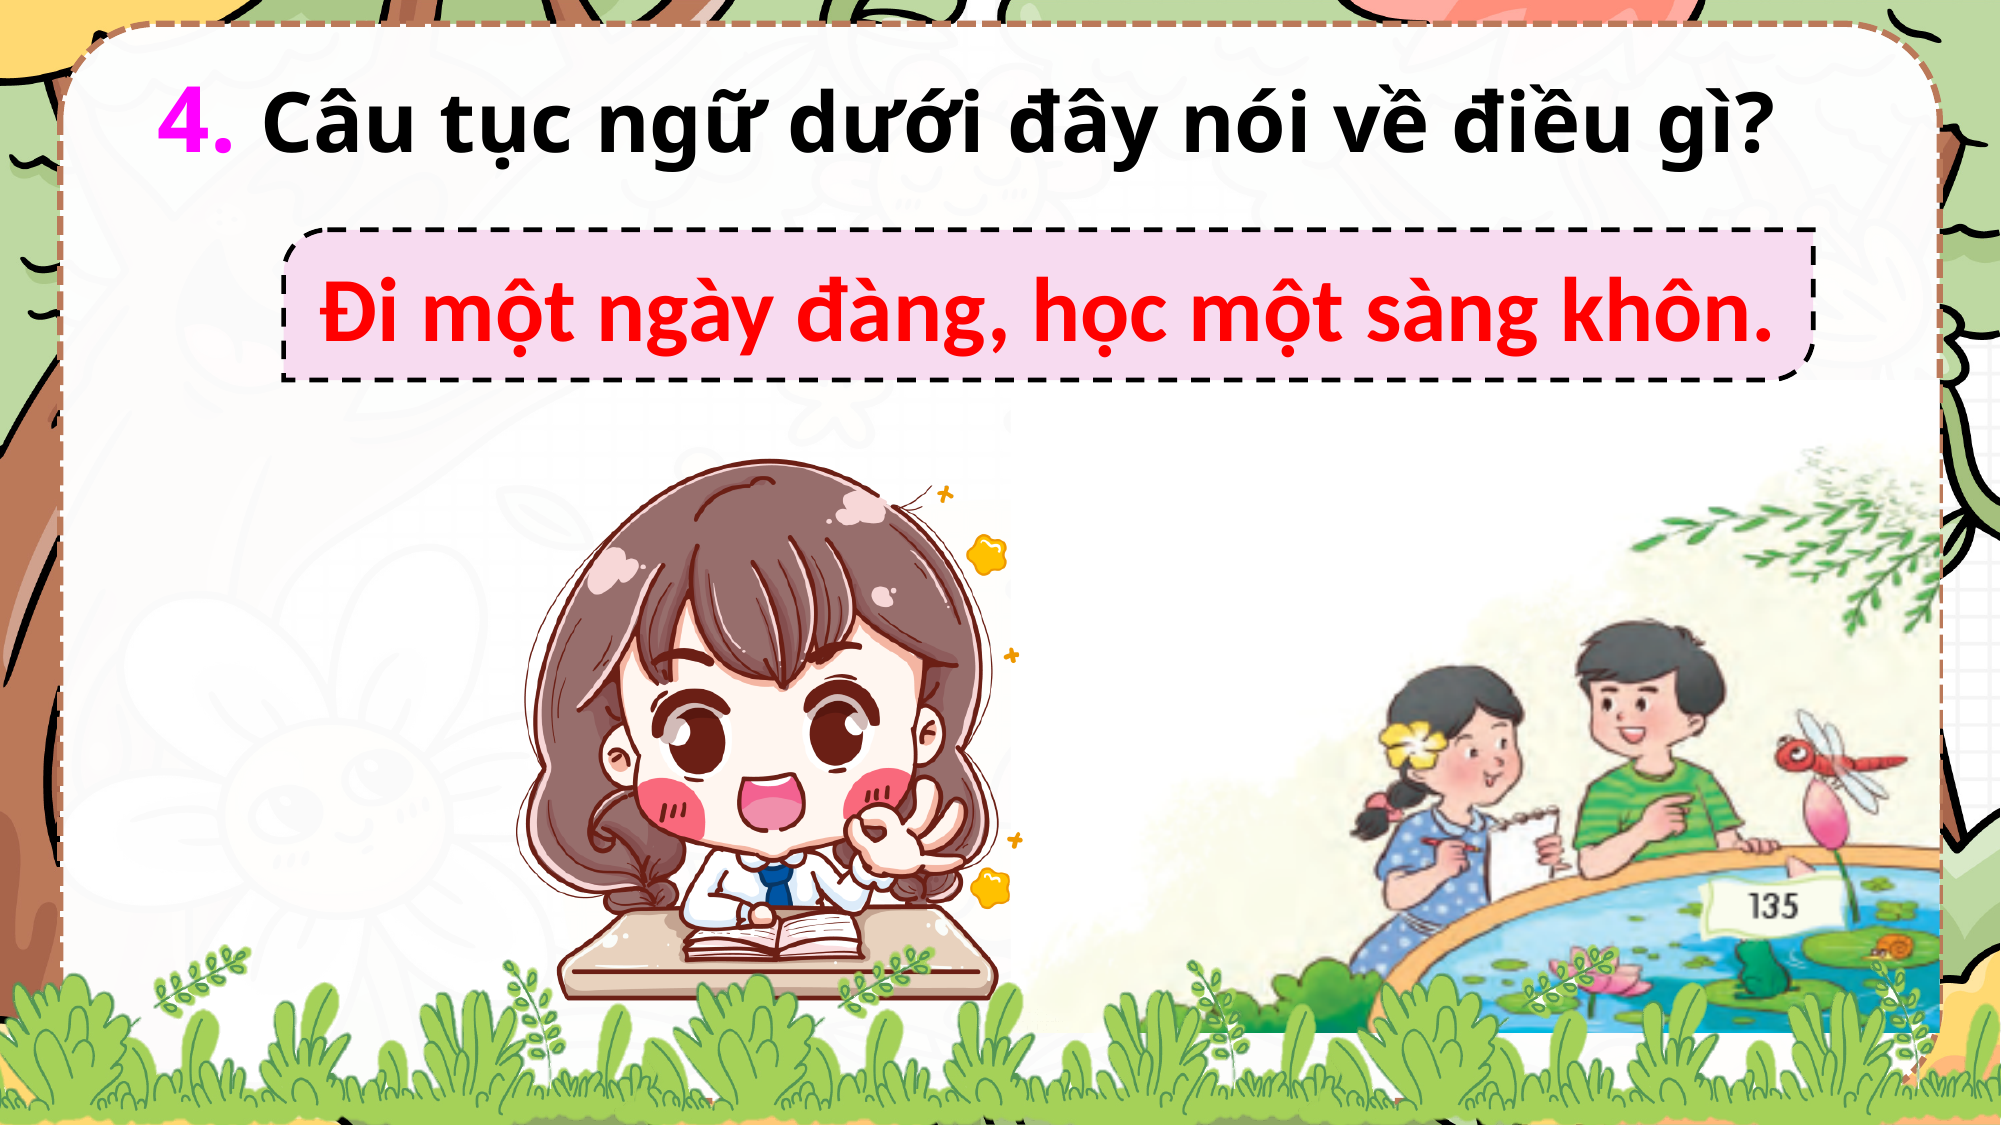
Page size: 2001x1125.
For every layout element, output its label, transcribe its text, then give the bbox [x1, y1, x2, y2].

picture [0, 0, 2001, 1125]
text_box 4. Câu tục ngữ dưới đây nói về điều gì? [142, 53, 1858, 179]
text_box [0, 927, 2000, 1125]
text_box Đi một ngày đàng, học một sàng khôn. [282, 228, 1815, 382]
text_box [59, 22, 1941, 927]
